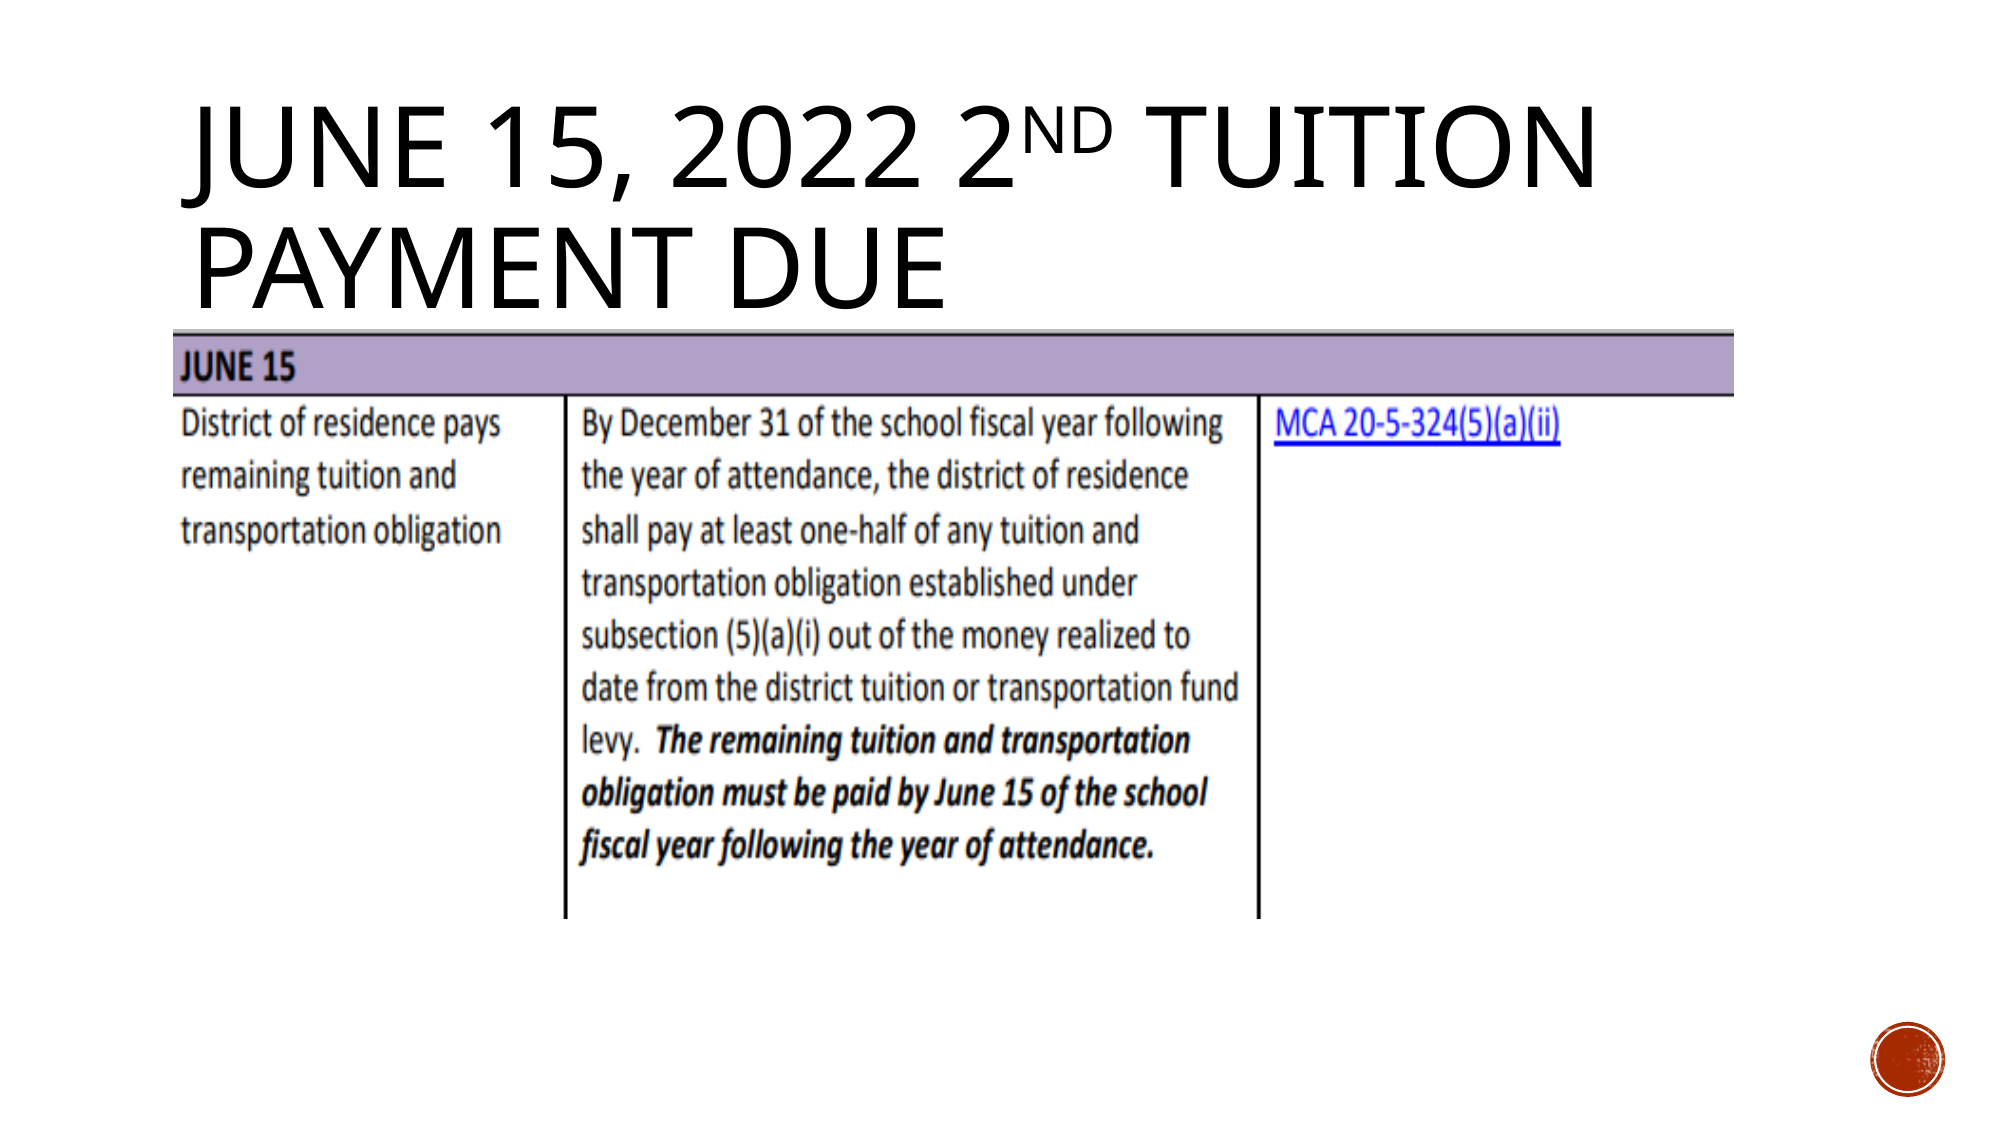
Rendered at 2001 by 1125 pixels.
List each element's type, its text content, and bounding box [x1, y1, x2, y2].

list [180, 331, 1733, 917]
title June 15, 2022 2nd tuition payment due [175, 79, 1826, 344]
